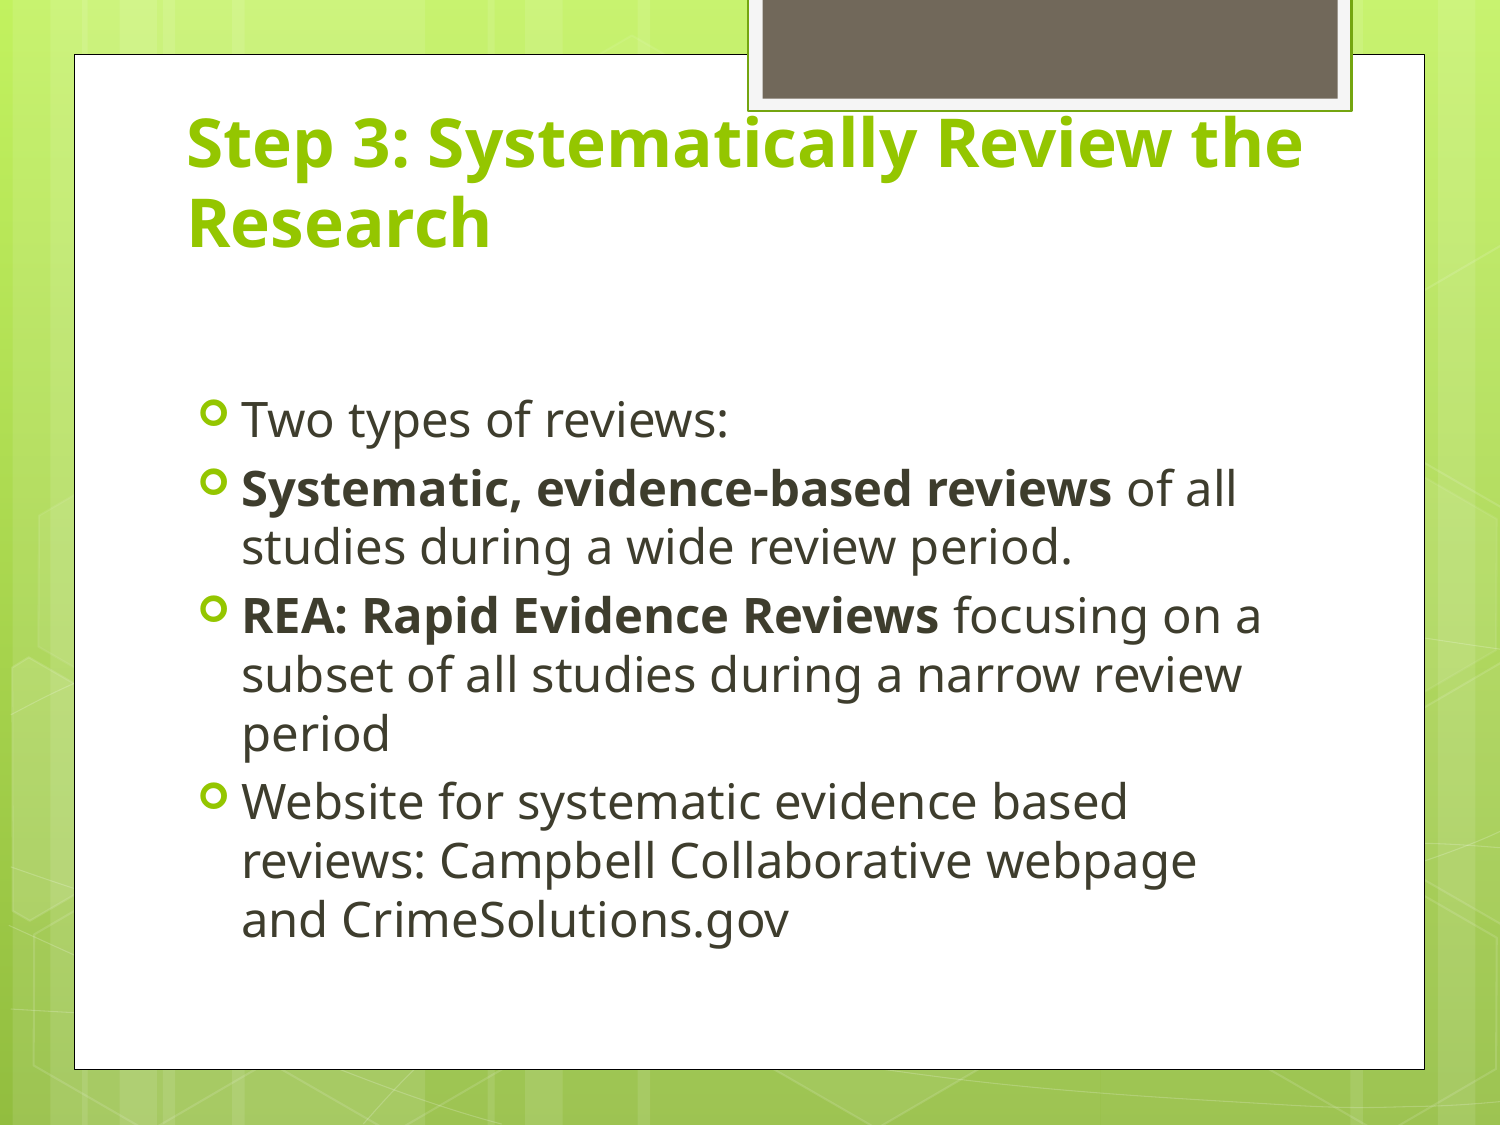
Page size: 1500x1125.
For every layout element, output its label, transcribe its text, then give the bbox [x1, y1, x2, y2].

title Step 3: Systematically Review the Research [171, 90, 1324, 350]
list Two types of reviews: Systematic, evidence-based reviews of all studies during a wide review period. REA: Rapid Evidence Reviews focusing on a subset of all studies during a narrow review period Website for systematic evidence based reviews: Campbell Collaborative webpage and CrimeSolutions.gov [171, 381, 1283, 957]
